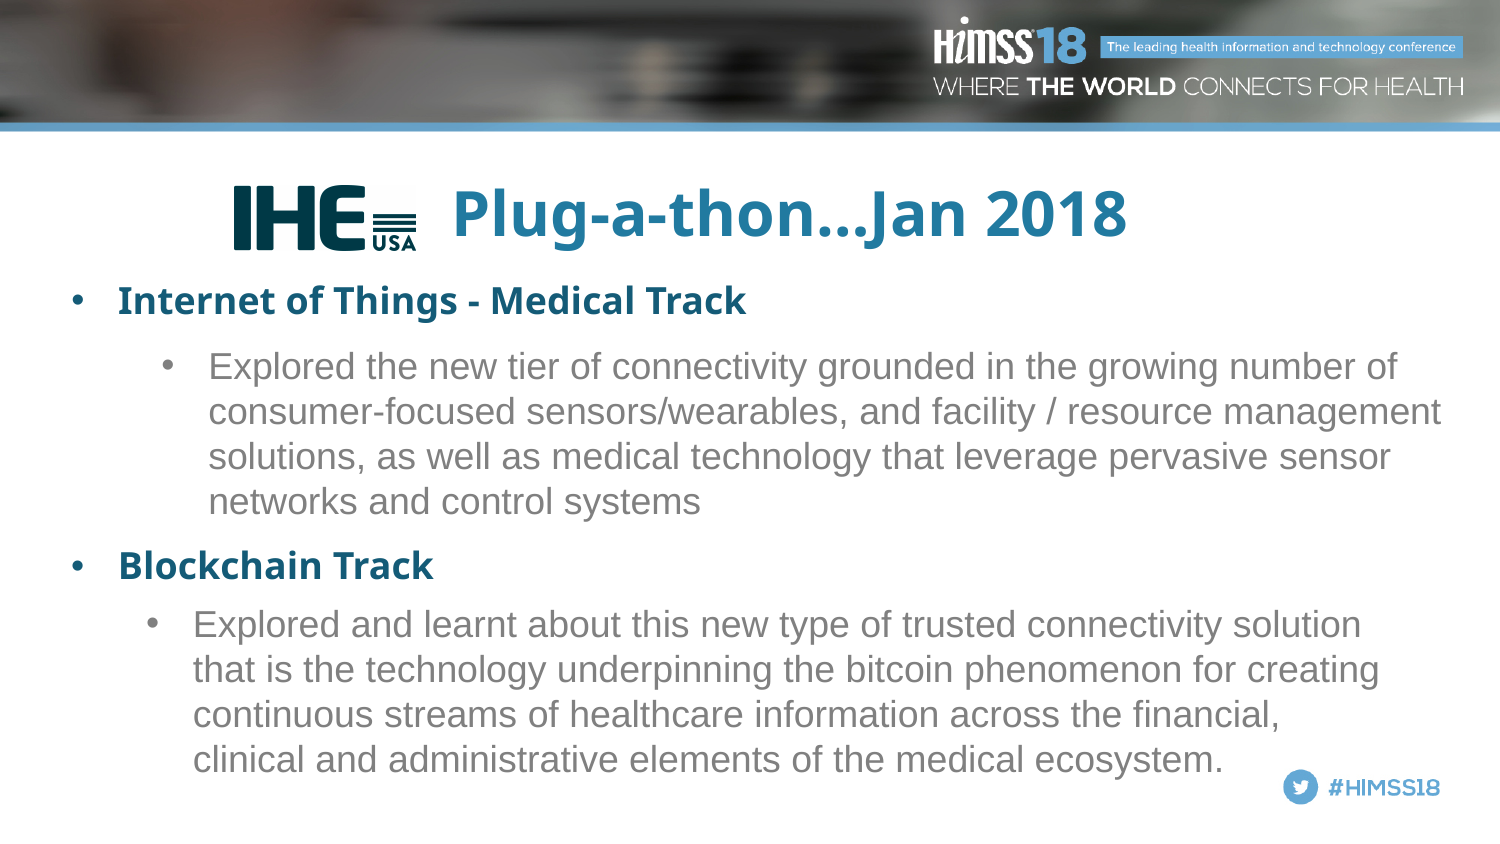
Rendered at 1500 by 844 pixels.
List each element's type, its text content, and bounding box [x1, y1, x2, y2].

title Plug-a-thon…Jan 2018 [436, 166, 1409, 264]
picture [0, 0, 1500, 844]
list Internet of Things - Medical Track Explored the new tier of connectivity grounded in the growing number of consumer-focused sensors/wearables, and facility / resource management solutions, as well as medical technology that leverage pervasive sensor networks and control systems [56, 278, 1477, 521]
text_box Blockchain Track Explored and learnt about this new type of trusted connectivity solution that is the technology underpinning the bitcoin phenomenon for creating continuous streams of healthcare information across the financial, clinical and administrative elements of the medical ecosystem. [56, 535, 1409, 788]
